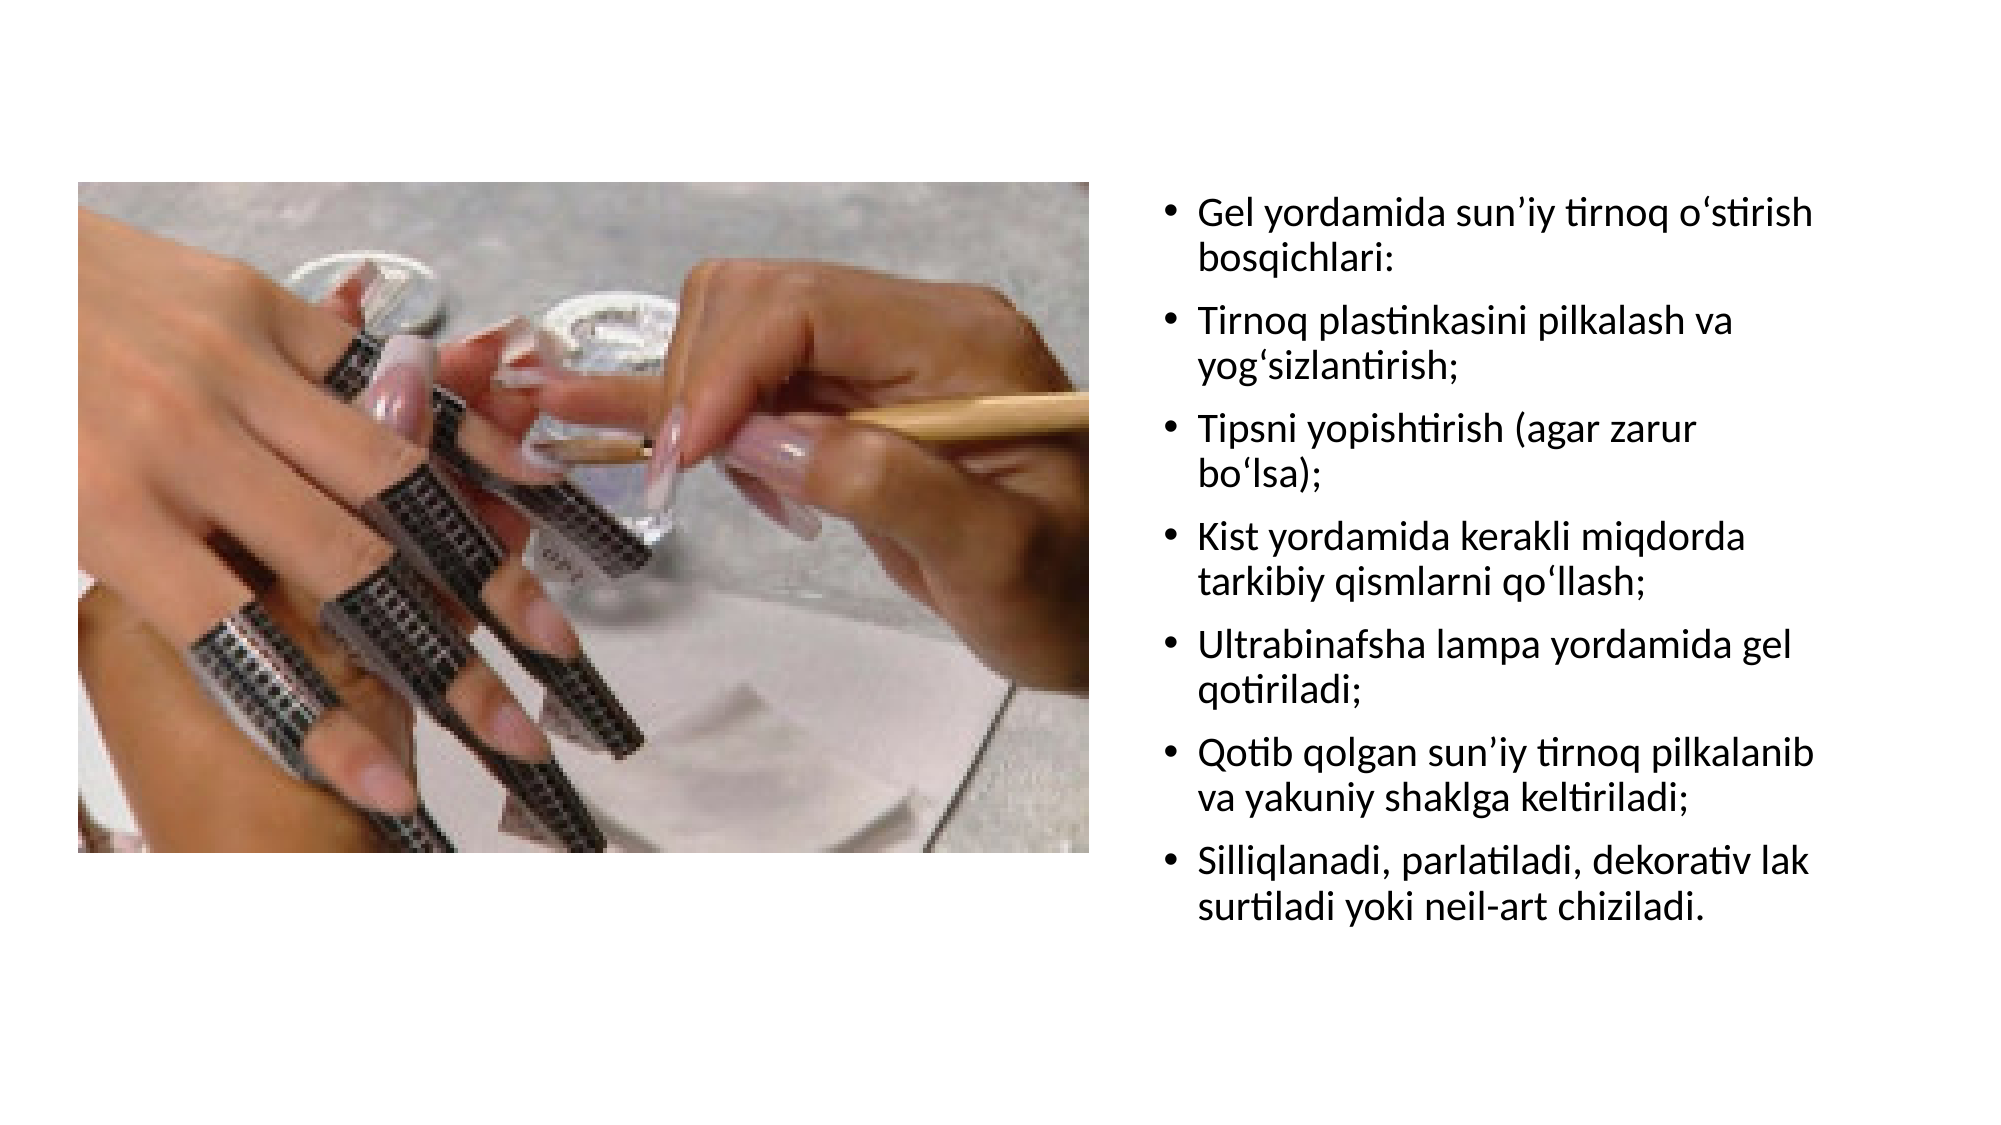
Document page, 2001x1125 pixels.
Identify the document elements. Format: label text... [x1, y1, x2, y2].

picture [78, 182, 1089, 854]
list Gel yordamida sun’iy tirnoq o‘stirish bosqichlari: Tirnoq plastinkasini pilkalash va yog‘sizlantirish; Tipsni yopishtirish (agar zarur bo‘lsa); Kist yordamida kerakli miqdorda tarkibiy qismlarni qo‘llash; Ultrabinafsha lampa yordamida gel qotiriladi; Qotib qolgan sun’iy tirnoq pilkalanib va yakuniy shaklga keltiriladi; Silliqlanadi, parlatiladi, dekorativ lak surtiladi yoki neil-art chiziladi. [1148, 182, 1832, 946]
